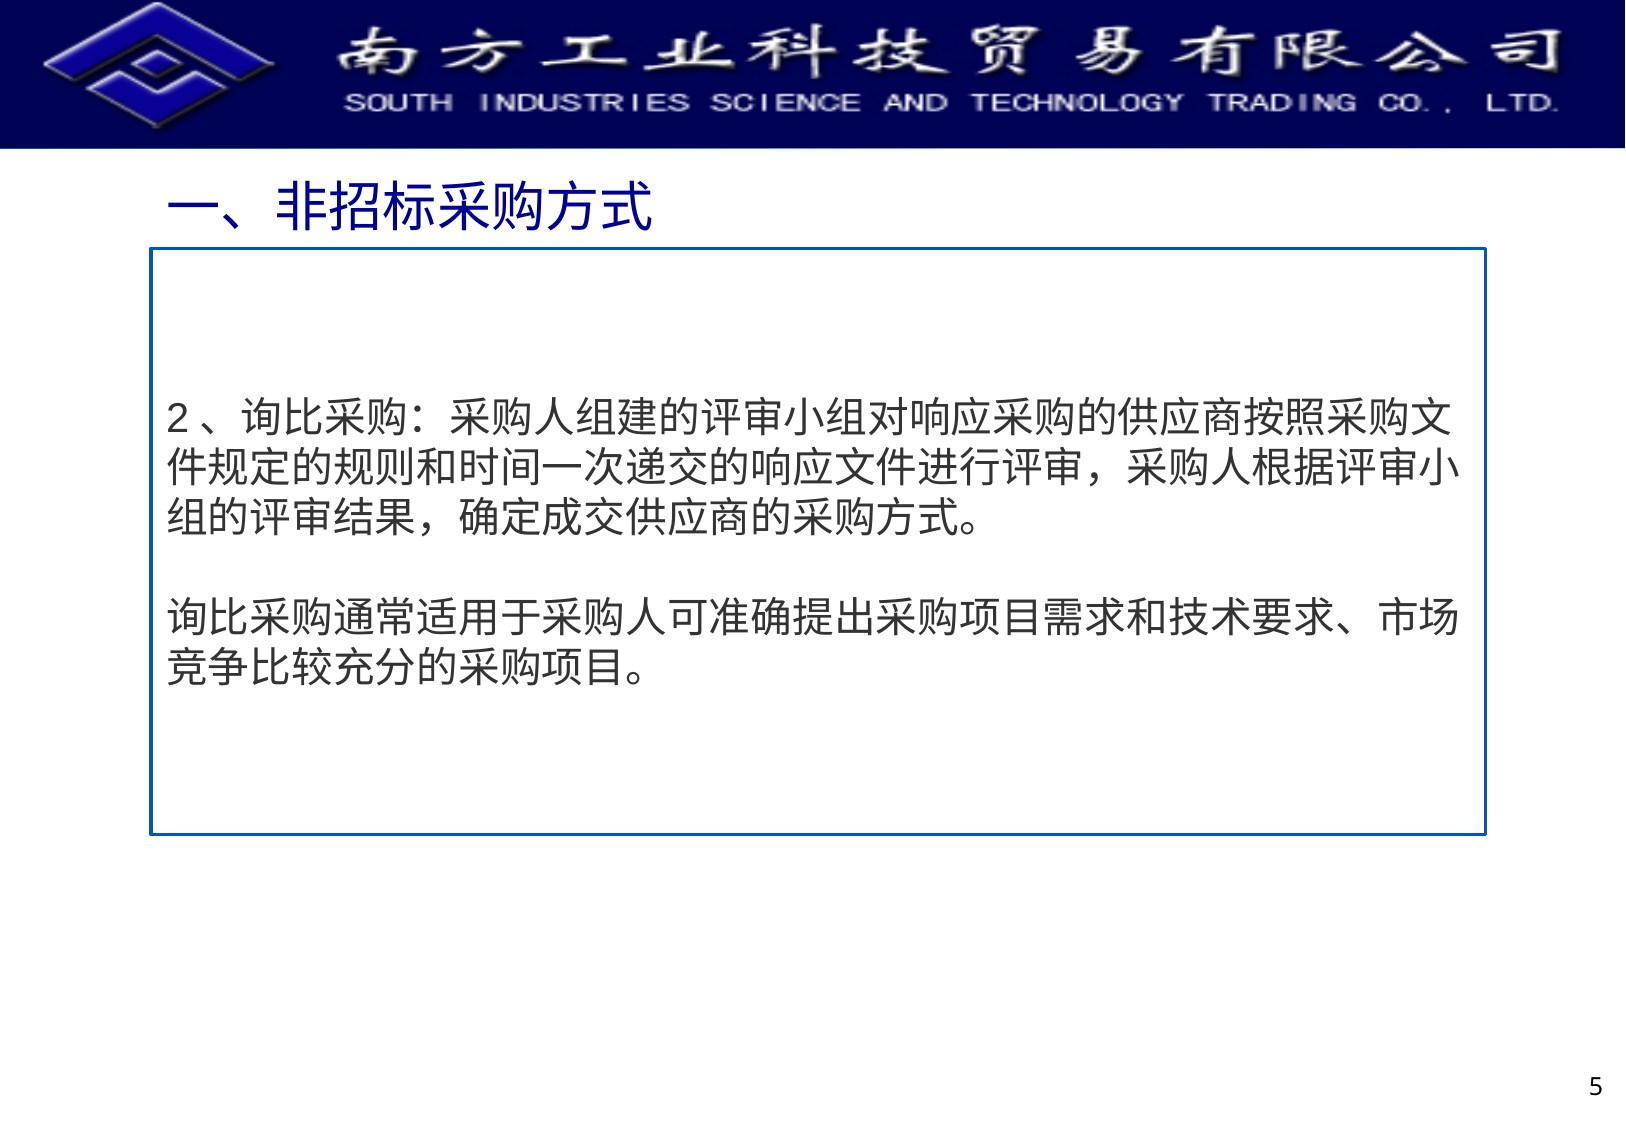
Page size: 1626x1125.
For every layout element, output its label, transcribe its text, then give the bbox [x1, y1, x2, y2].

picture [0, 0, 1625, 148]
slide_number 5 [1239, 1057, 1619, 1118]
text_box 2、询比采购：采购人组建的评审小组对响应采购的供应商按照采购文件规定的规则和时间一次递交的响应文件进行评审，采购人根据评审小组的评审结果，确定成交供应商的采购方式。 询比采购通常适用于采购人可准确提出采购项目需求和技术要求、市场竞争比较充分的采购项目。 [151, 248, 1486, 835]
title 一、非招标采购方式 [151, 164, 1539, 255]
